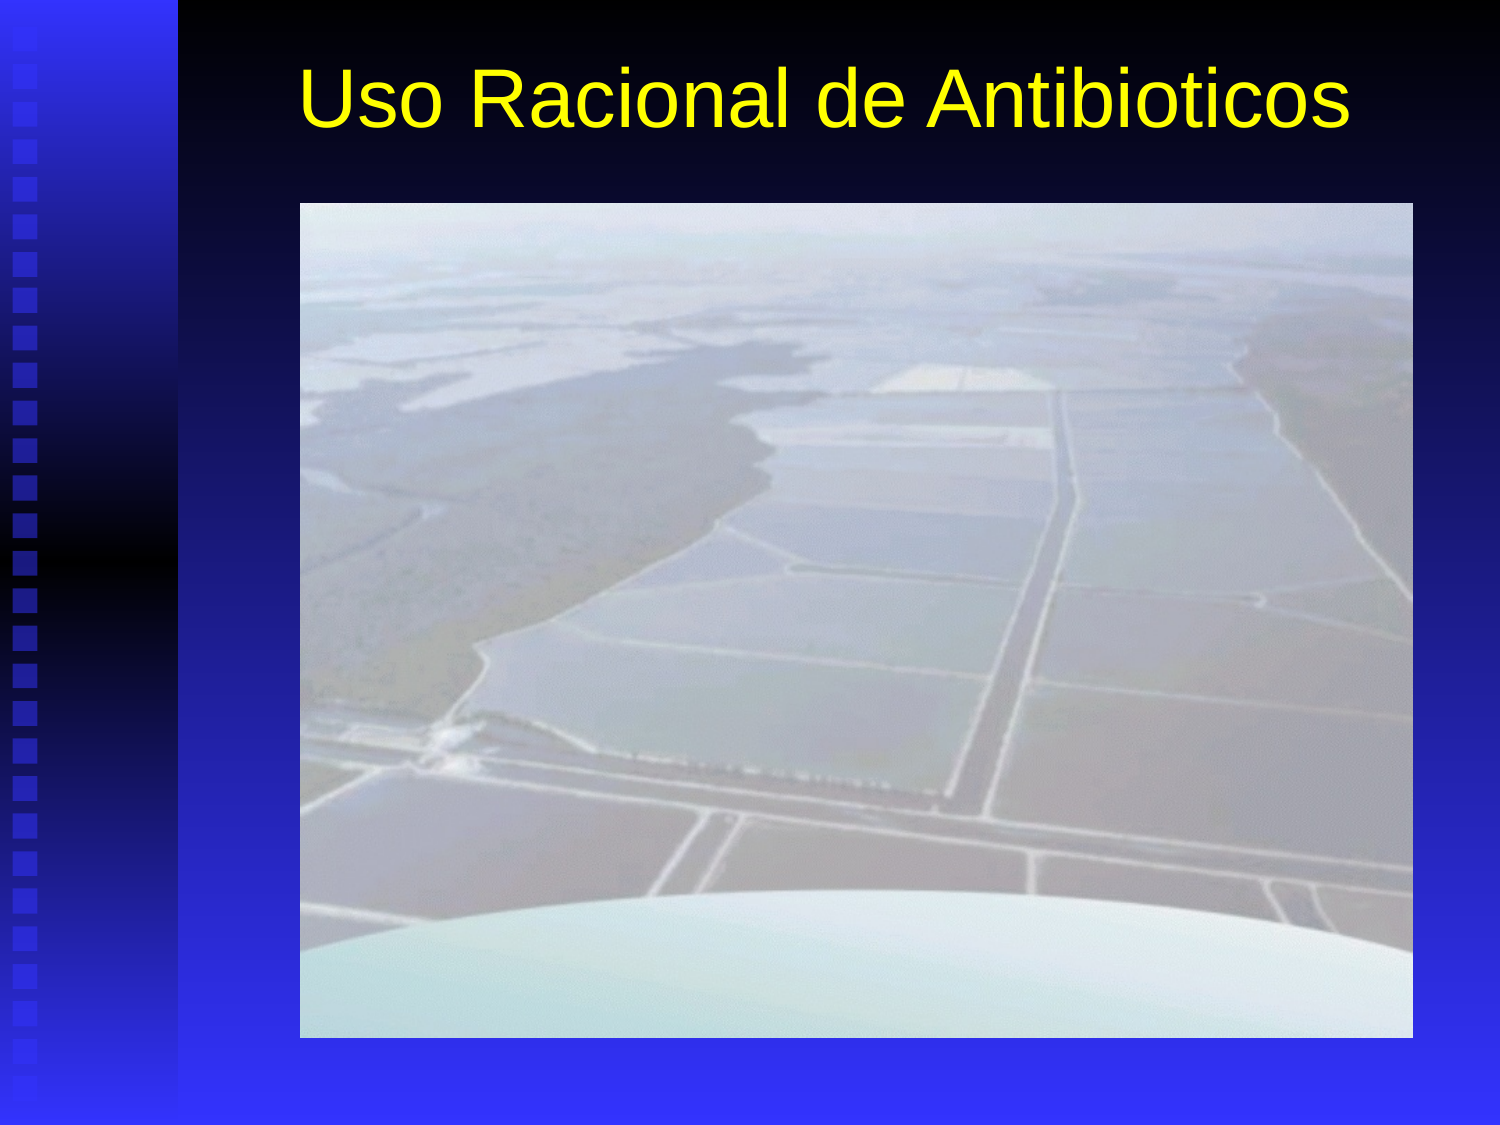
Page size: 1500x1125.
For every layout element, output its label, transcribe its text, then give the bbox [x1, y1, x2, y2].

title Uso Racional de Antibioticos [187, 0, 1463, 188]
picture [299, 202, 1413, 1038]
